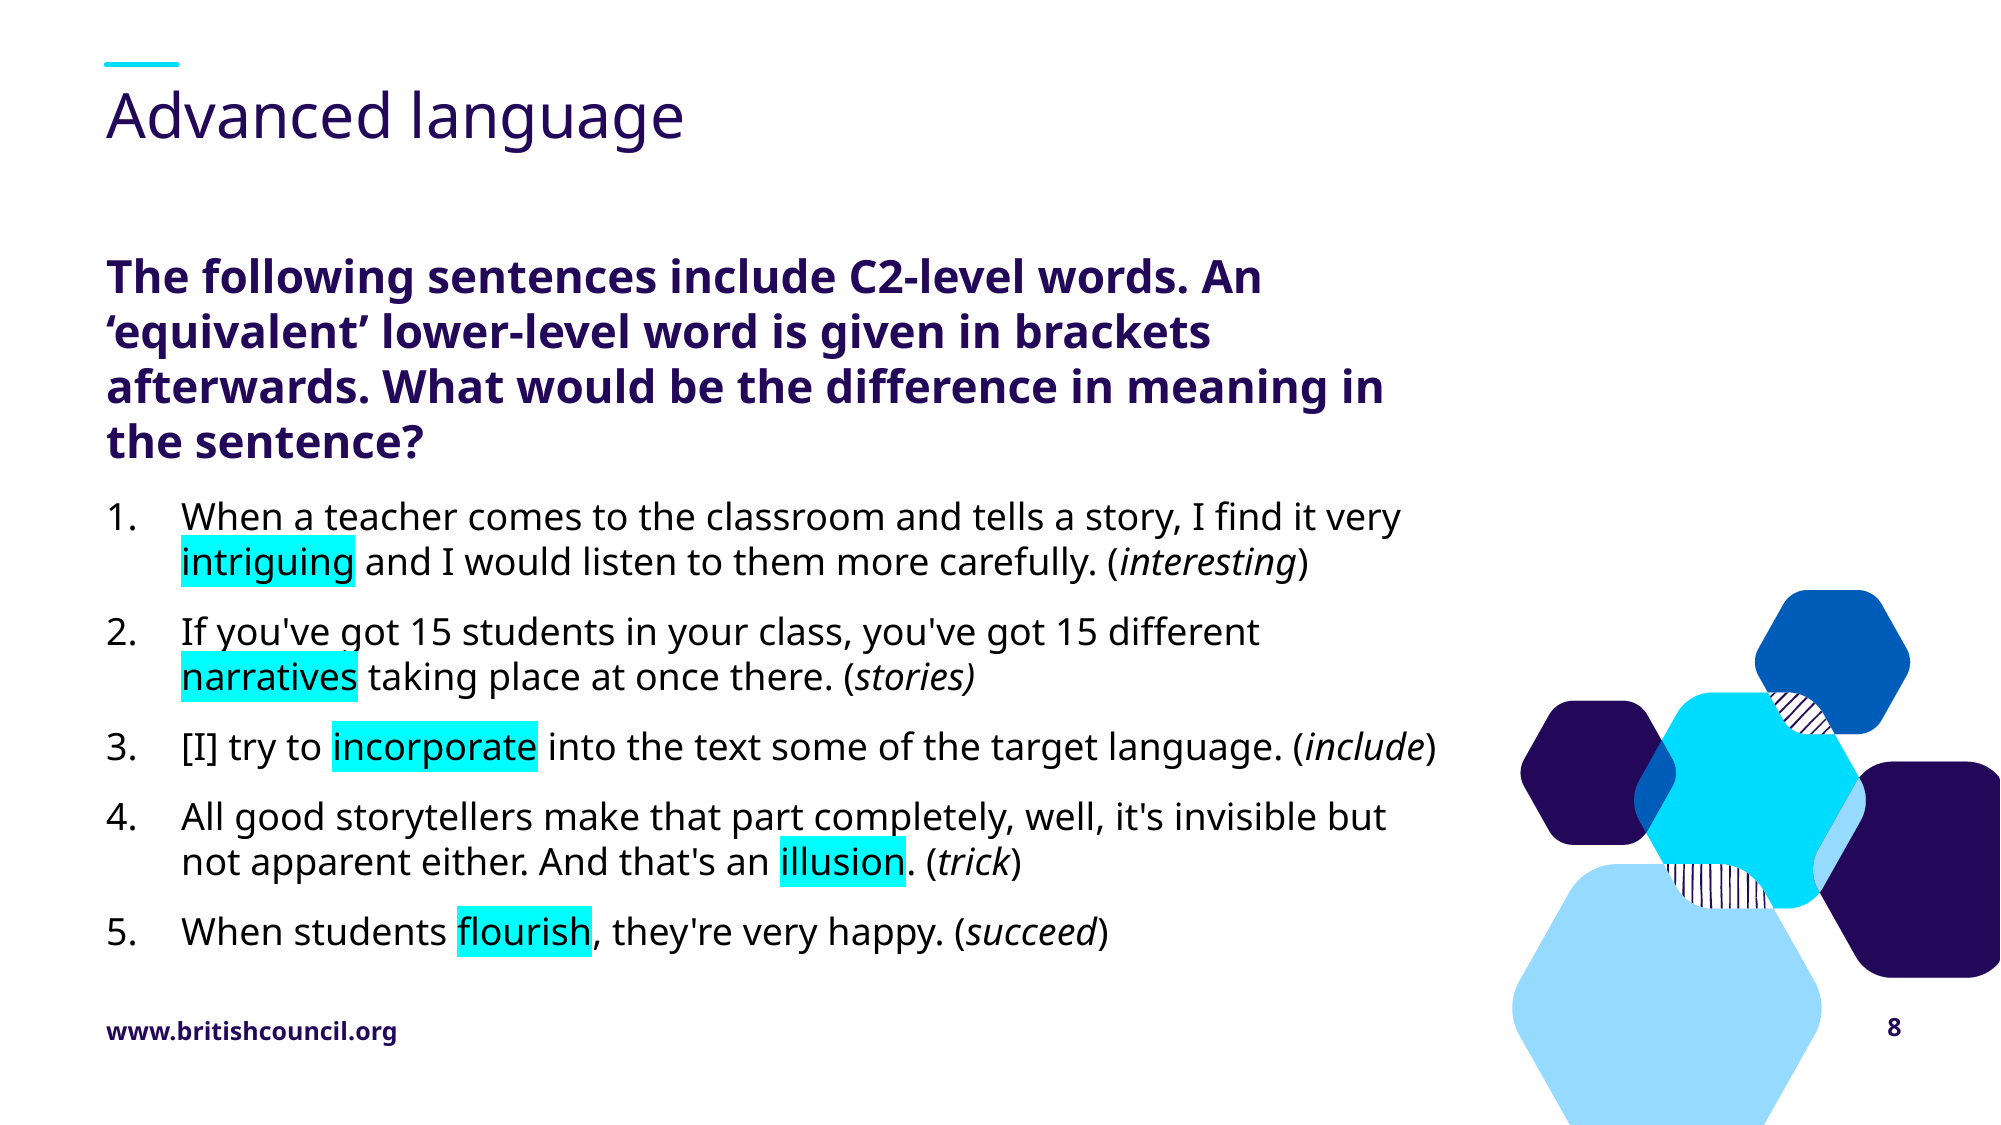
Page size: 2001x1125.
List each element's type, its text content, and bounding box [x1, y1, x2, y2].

title Advanced language [106, 82, 1902, 213]
picture [1500, 564, 2000, 1125]
list The following sentences include C2-level words. An ‘equivalent’ lower-level word is given in brackets afterwards. What would be the difference in meaning in the sentence? When a teacher comes to the classroom and tells a story, I find it very intriguing and I would listen to them more carefully. (interesting) If you've got 15 students in your class, you've got 15 different narratives taking place at once there. (stories) [I] try to incorporate into the text some of the target language. (include) All good storytellers make that part completely, well, it's invisible but not apparent either. And that's an illusion. (trick) When students flourish, they're very happy. (succeed) [106, 248, 1441, 987]
slide_number 8 [1818, 1015, 1902, 1046]
